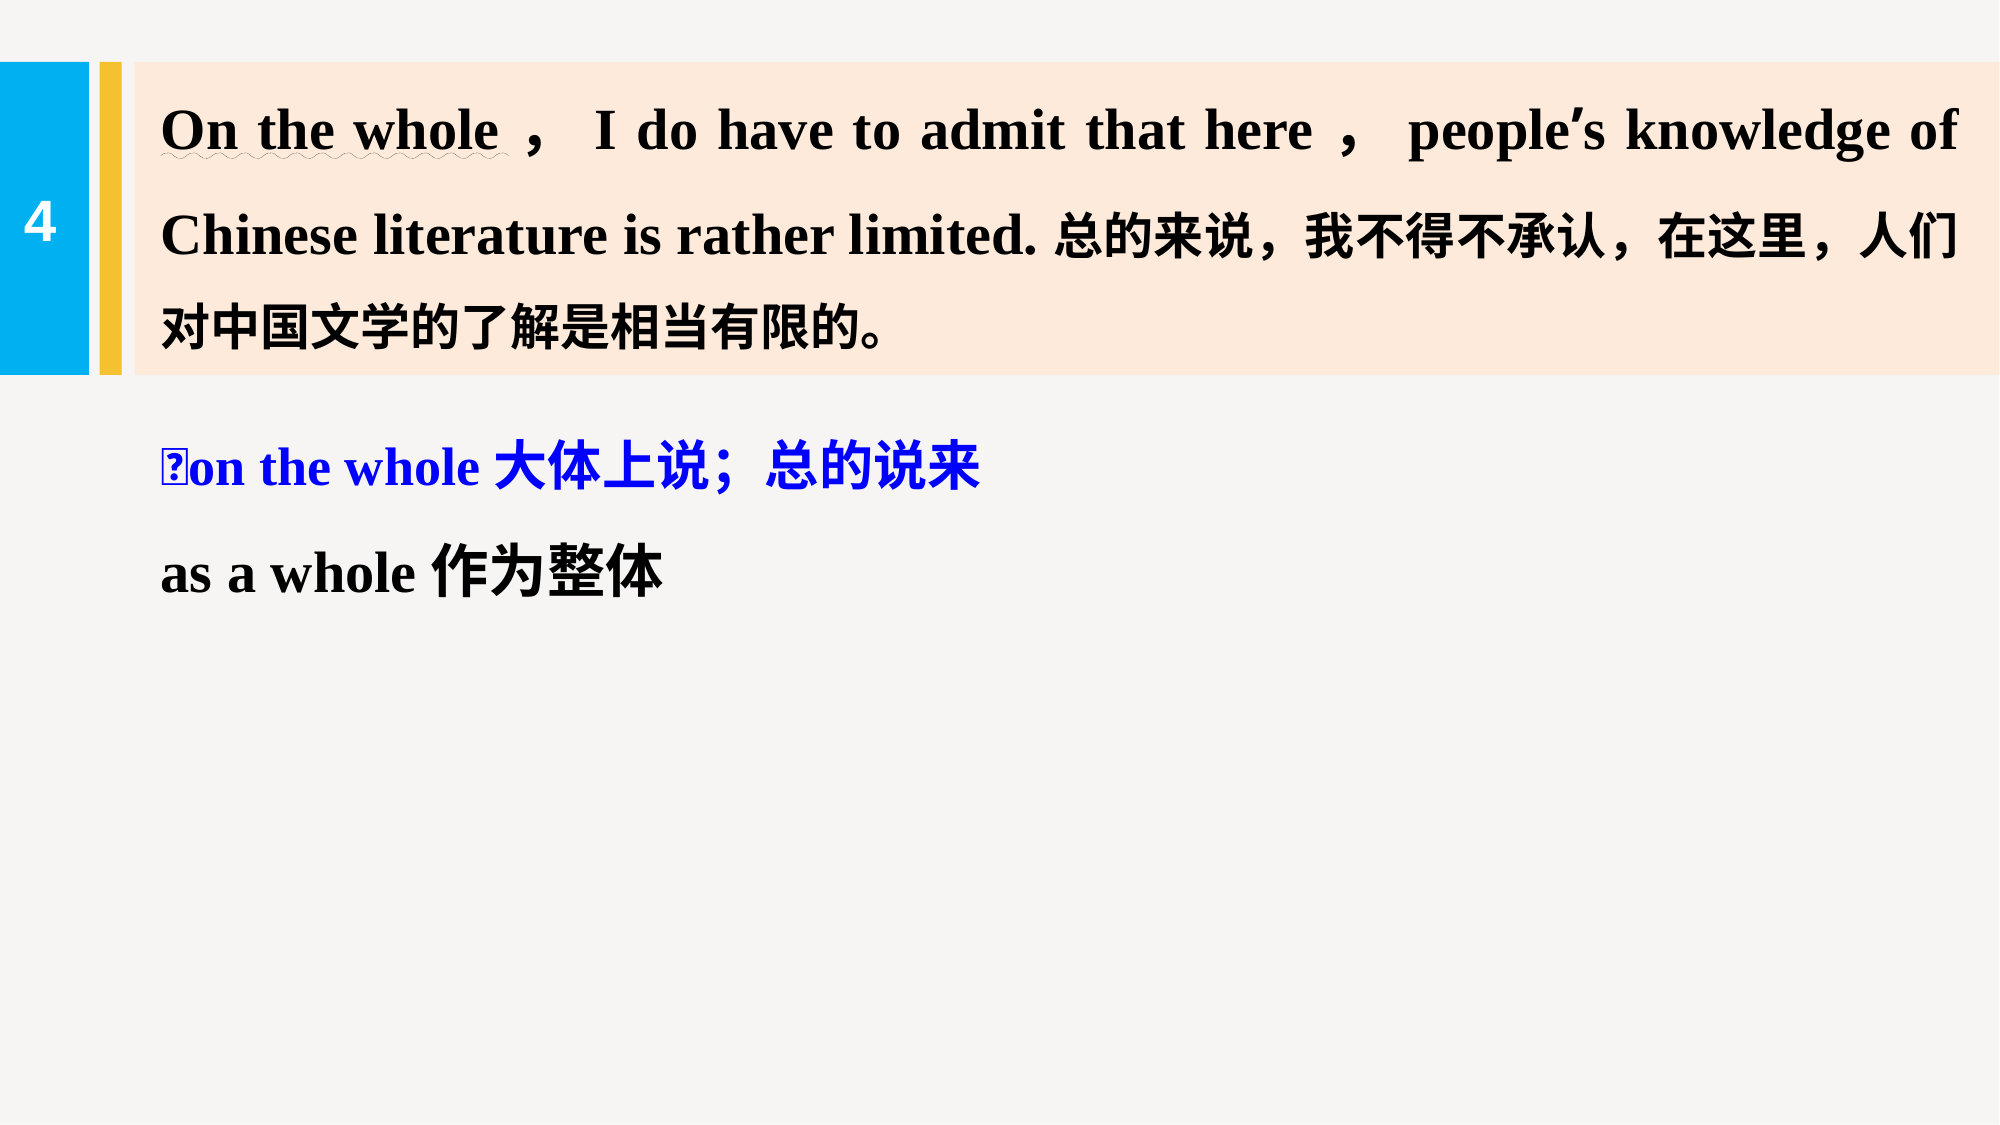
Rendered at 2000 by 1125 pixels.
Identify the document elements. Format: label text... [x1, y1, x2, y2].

text_box [0, 61, 89, 375]
text_box [134, 61, 2000, 375]
text_box as a whole作为整体 [145, 491, 1974, 612]
text_box on the whole大体上说；总的说来 [145, 391, 1974, 491]
text_box [99, 261, 122, 375]
text_box [99, 61, 122, 175]
text_box 4 [9, 175, 126, 261]
text_box On the whole，I do have to admit that here，people’s knowledge of Chinese literature is rather limited.总的来说，我不得不承认，在这里，人们对中国文学的了解是相当有限的。 [145, 48, 1974, 364]
